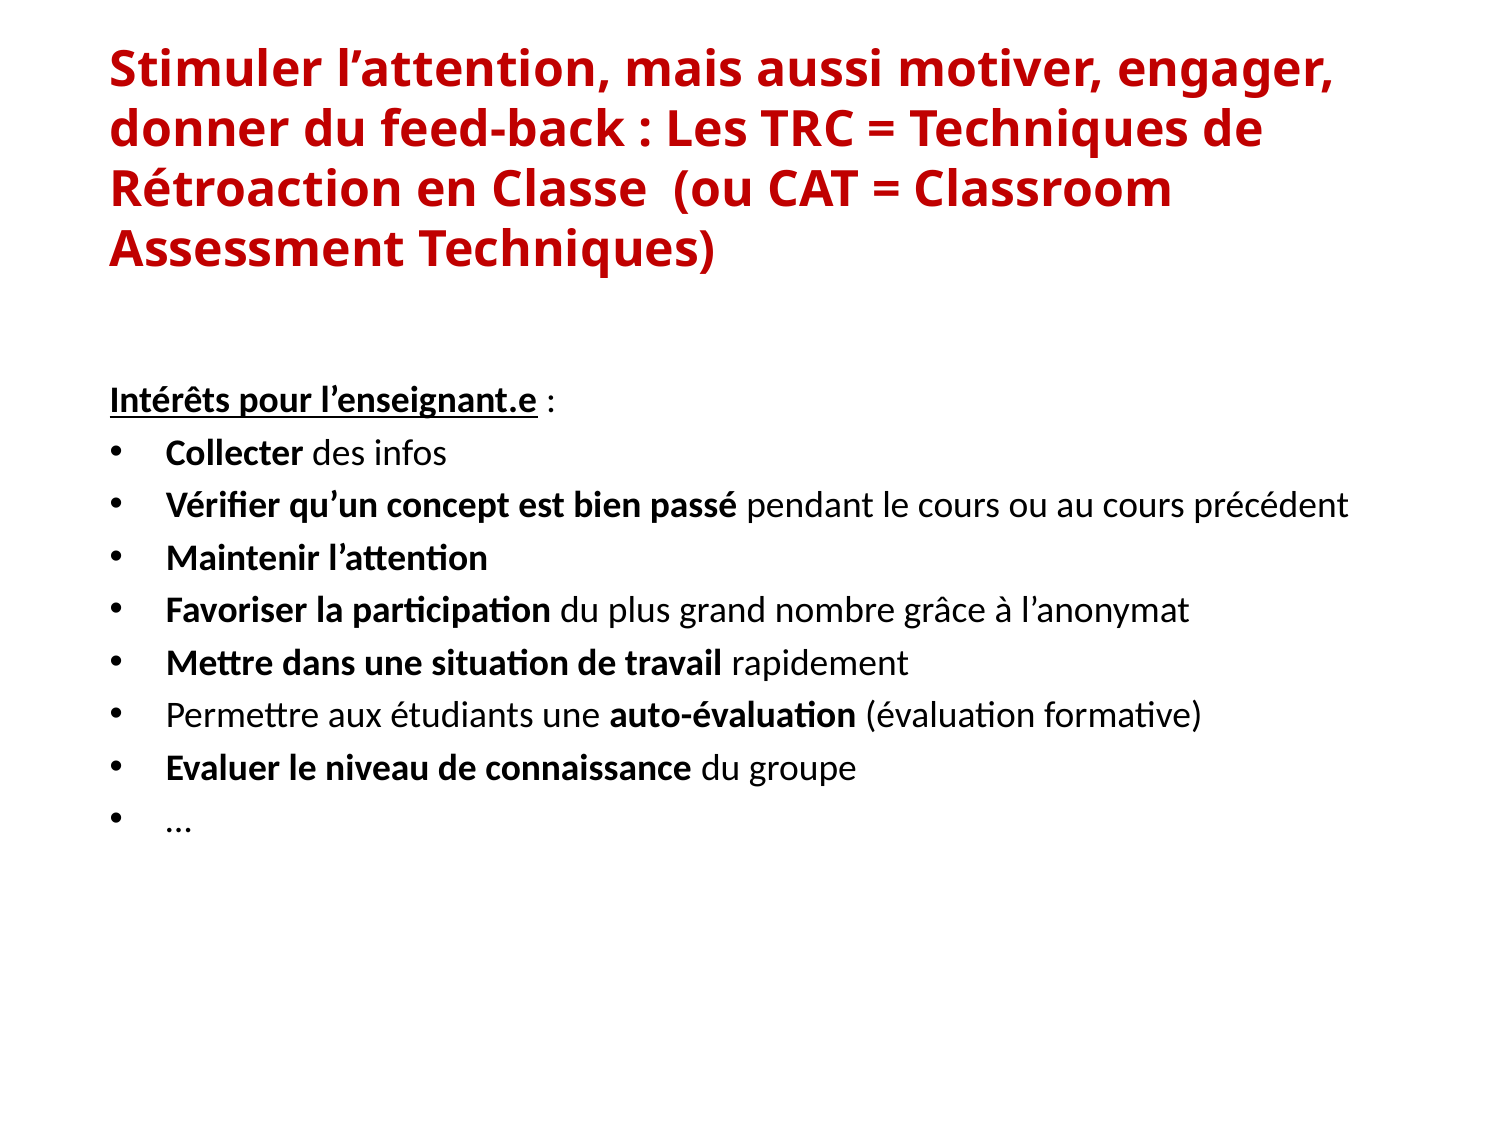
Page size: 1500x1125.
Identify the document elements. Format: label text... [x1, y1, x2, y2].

title Stimuler l’attention, mais aussi motiver, engager, donner du feed-back : Les TRC = Techniques de Rétroaction en Classe (ou CAT = Classroom Assessment Techniques) [94, 55, 1401, 207]
text_box Intérêts pour l’enseignant.e : Collecter des infos Vérifier qu’un concept est bien passé pendant le cours ou au cours précédent Maintenir l’attention Favoriser la participation du plus grand nombre grâce à l’anonymat Mettre dans une situation de travail rapidement Permettre aux étudiants une auto-évaluation (évaluation formative) Evaluer le niveau de connaissance du groupe … [94, 367, 1467, 879]
text_box [60, 207, 1401, 385]
